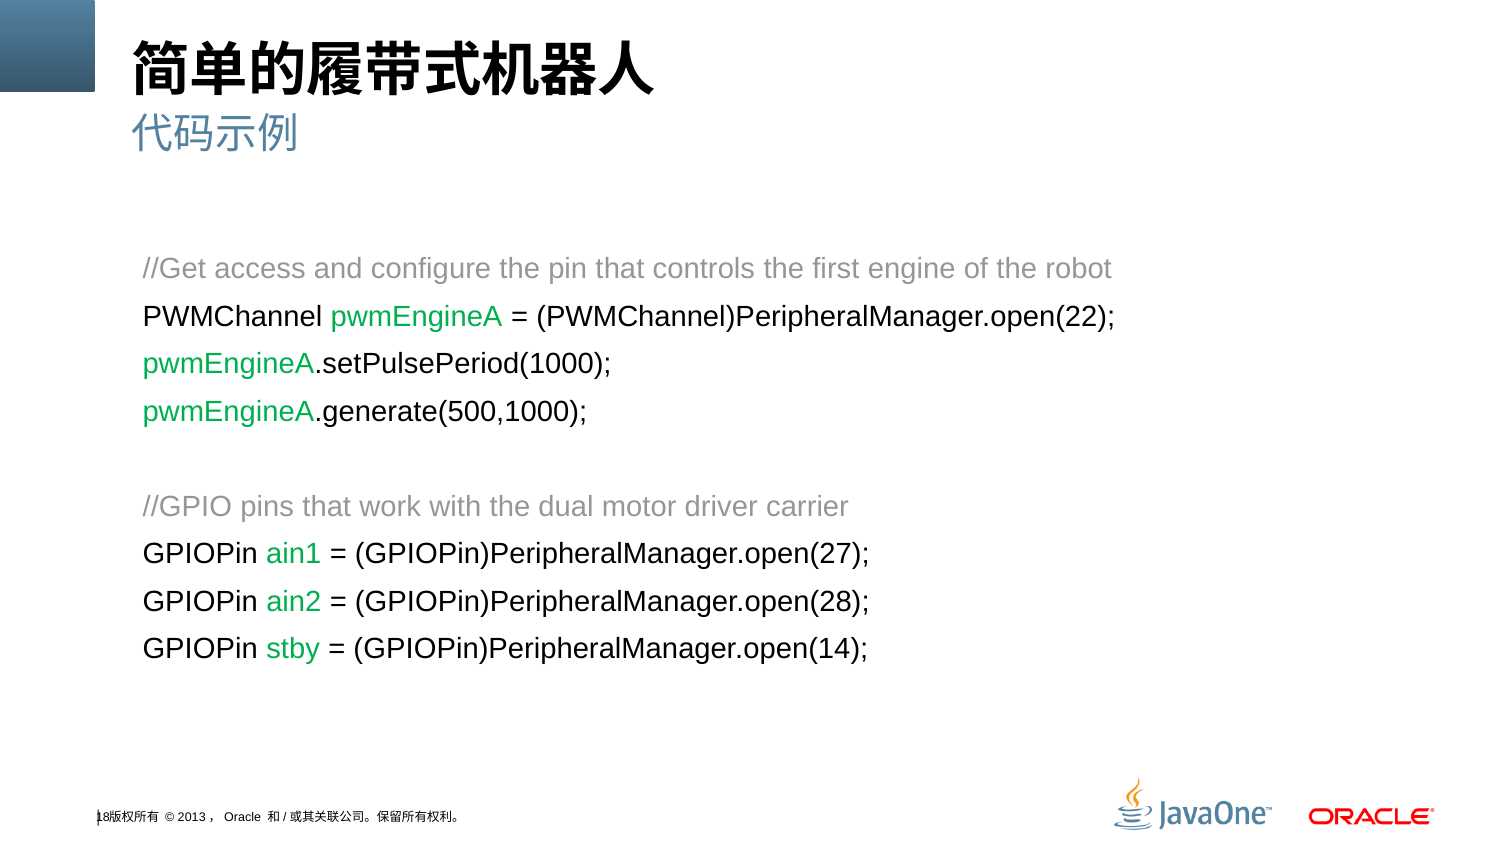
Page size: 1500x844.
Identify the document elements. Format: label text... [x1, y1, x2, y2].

picture [1097, 761, 1288, 844]
picture [1293, 792, 1445, 840]
list 代码示例 [131, 106, 1482, 157]
list //Get access and configure the pin that controls the first engine of the robot PWMChannel pwmEngineA = (PWMChannel)PeripheralManager.open(22); pwmEngineA.setPulsePeriod(1000); pwmEngineA.generate(500,1000); //GPIO pins that work with the dual motor driver carrier GPIOPin ain1 = (GPIOPin)PeripheralManager.open(27); GPIOPin ain2 = (GPIOPin)PeripheralManager.open(28); GPIOPin stby = (GPIOPin)PeripheralManager.open(14); [131, 249, 1482, 753]
title 简单的履带式机器人 [131, 40, 1482, 106]
